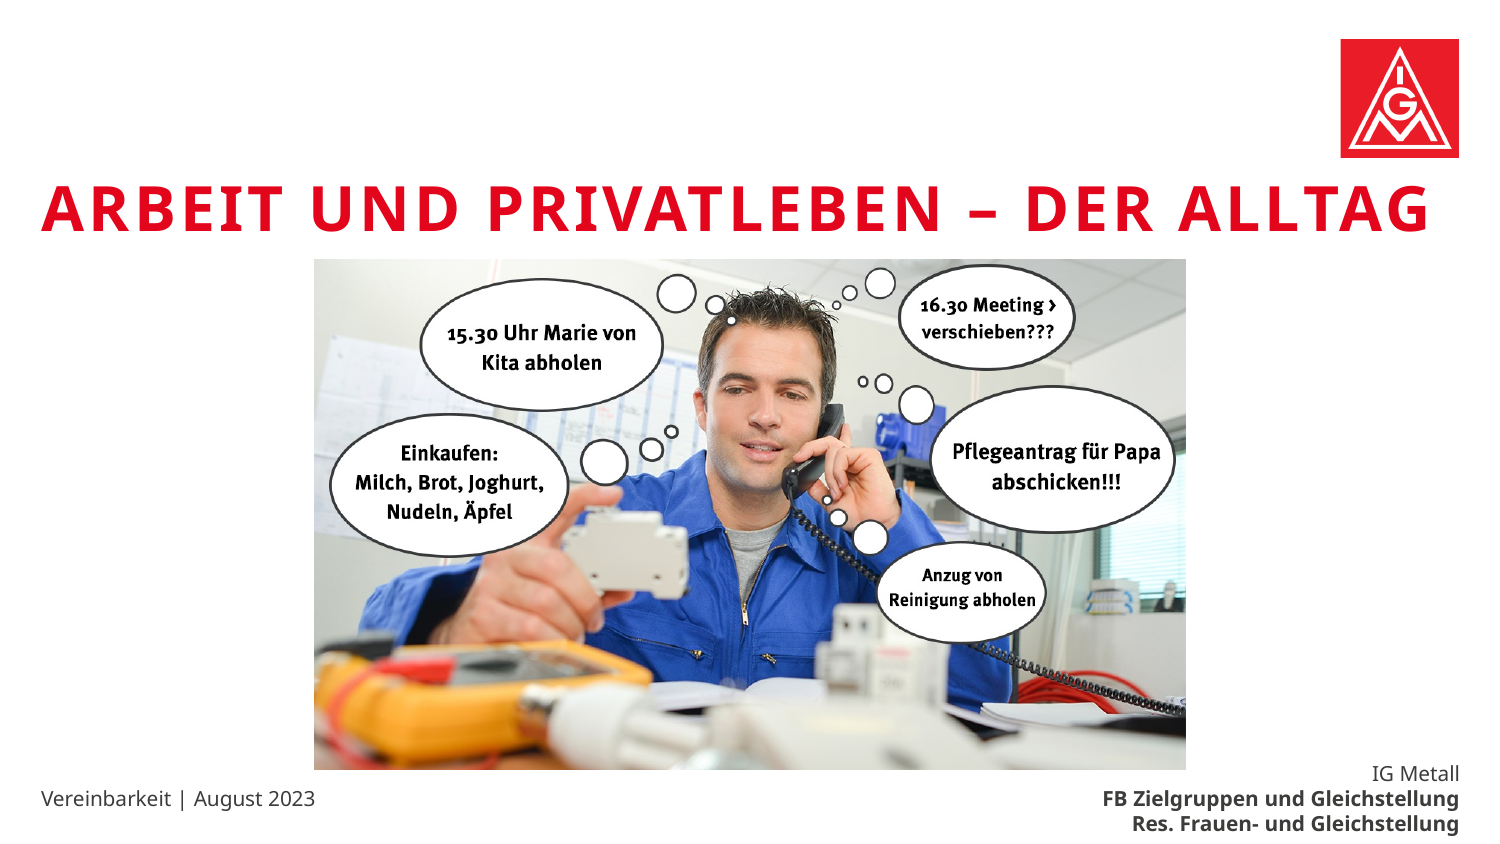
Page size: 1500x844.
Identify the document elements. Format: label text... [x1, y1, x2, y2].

picture [314, 259, 1186, 770]
title Arbeit und Privatleben – der Alltag [41, 177, 1459, 252]
